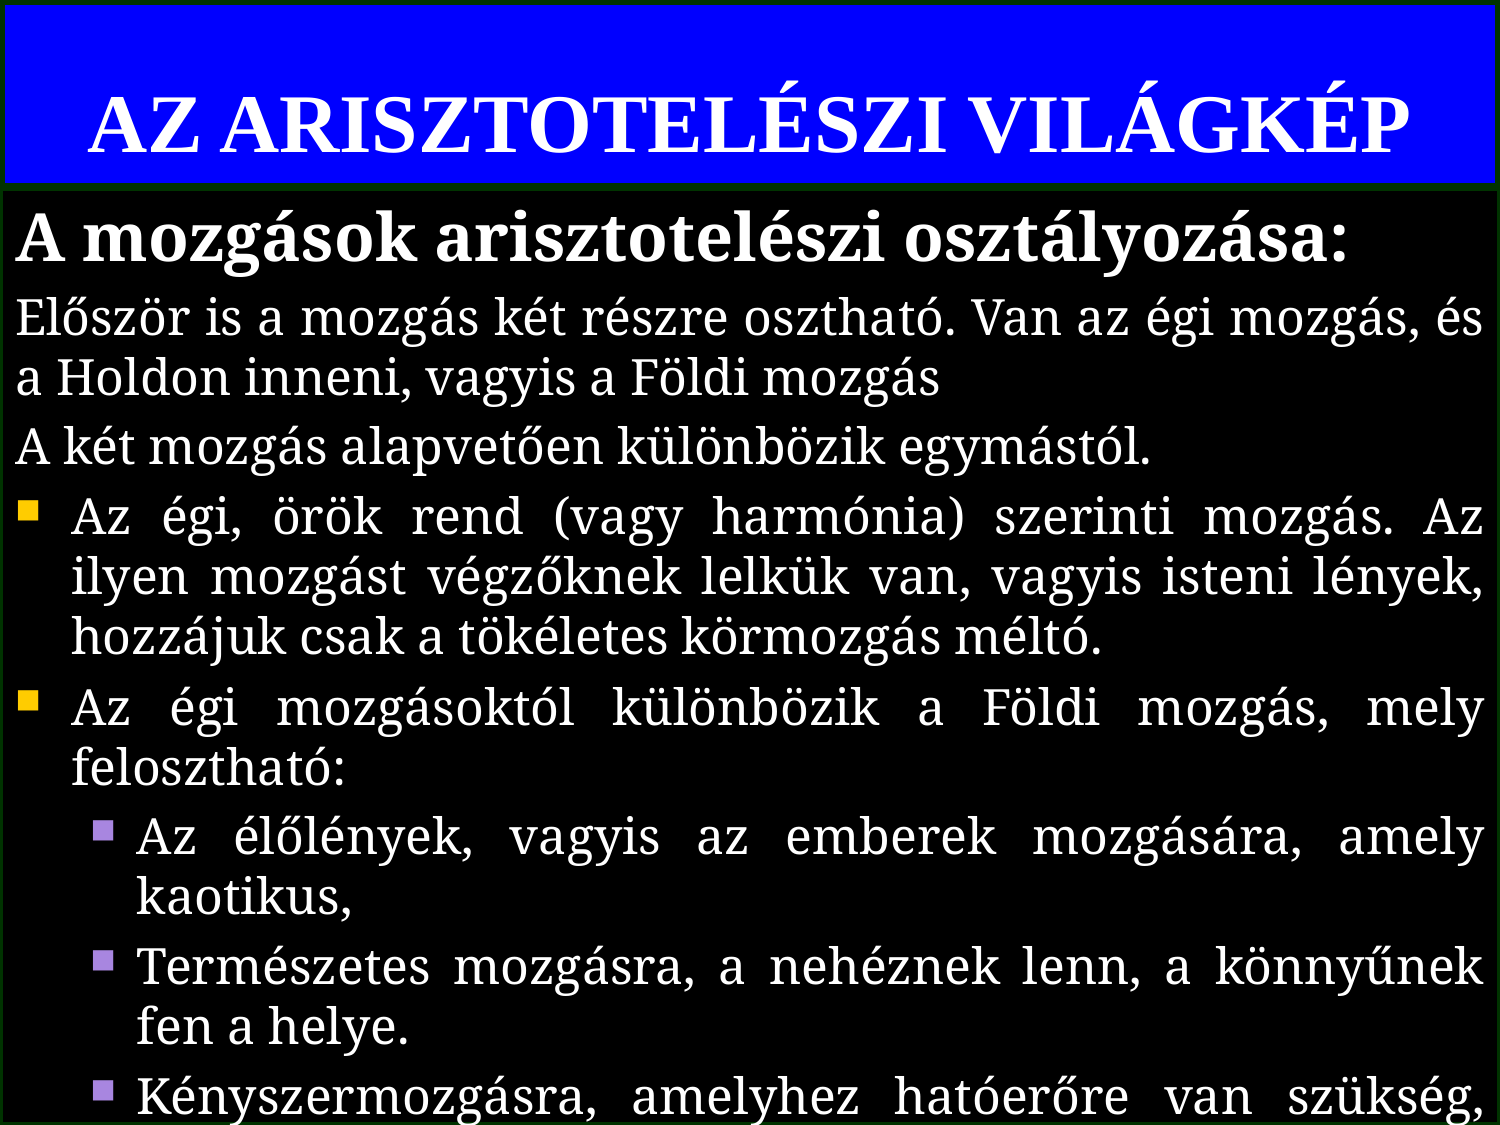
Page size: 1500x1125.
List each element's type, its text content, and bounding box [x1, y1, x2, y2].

list A mozgások arisztotelészi osztályozása: Először is a mozgás két részre osztható. Van az égi mozgás, és a Holdon inneni, vagyis a Földi mozgás A két mozgás alapvetően különbözik egymástól. Az égi, örök rend (vagy harmónia) szerinti mozgás. Az ilyen mozgást végzőknek lelkük van, vagyis isteni lények, hozzájuk csak a tökéletes körmozgás méltó. Az égi mozgásoktól különbözik a Földi mozgás, mely felosztható: Az élőlények, vagyis az emberek mozgására, amely kaotikus, Természetes mozgásra, a nehéznek lenn, a könnyűnek fen a helye. Kényszermozgásra, amelyhez hatóerőre van szükség, vagyis ha van erő, akkor van mozgás, ha nincs erő, akkor mozgás sincs, vagyis a sebesség nulla [0, 187, 1500, 1125]
title AZ ARISZTOTELÉSZI VILÁGKÉP [0, 0, 1500, 187]
